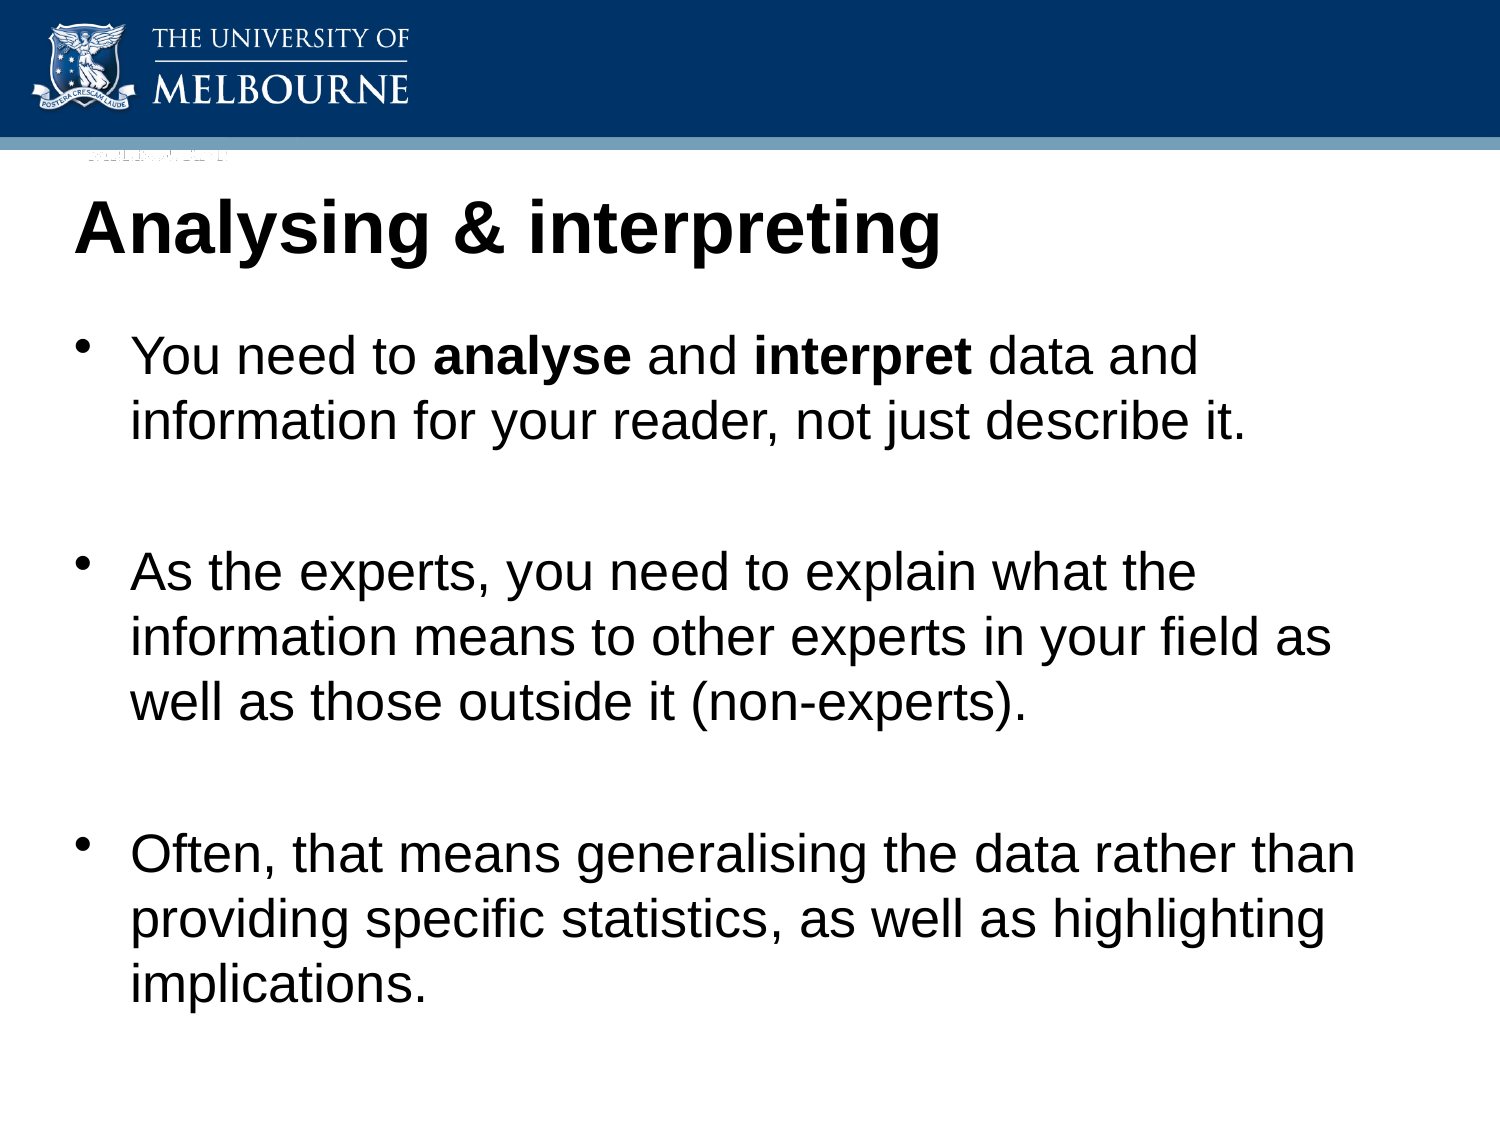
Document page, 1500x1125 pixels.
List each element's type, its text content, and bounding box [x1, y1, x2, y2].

picture [87, 150, 229, 163]
title Analysing & interpreting [58, 165, 1409, 282]
list You need to analyse and interpret data and information for your reader, not just describe it. As the experts, you need to explain what the information means to other experts in your field as well as those outside it (non-experts). Often, that means generalising the data rather than providing specific statistics, as well as highlighting implications. [58, 312, 1453, 1022]
picture [24, 17, 413, 119]
